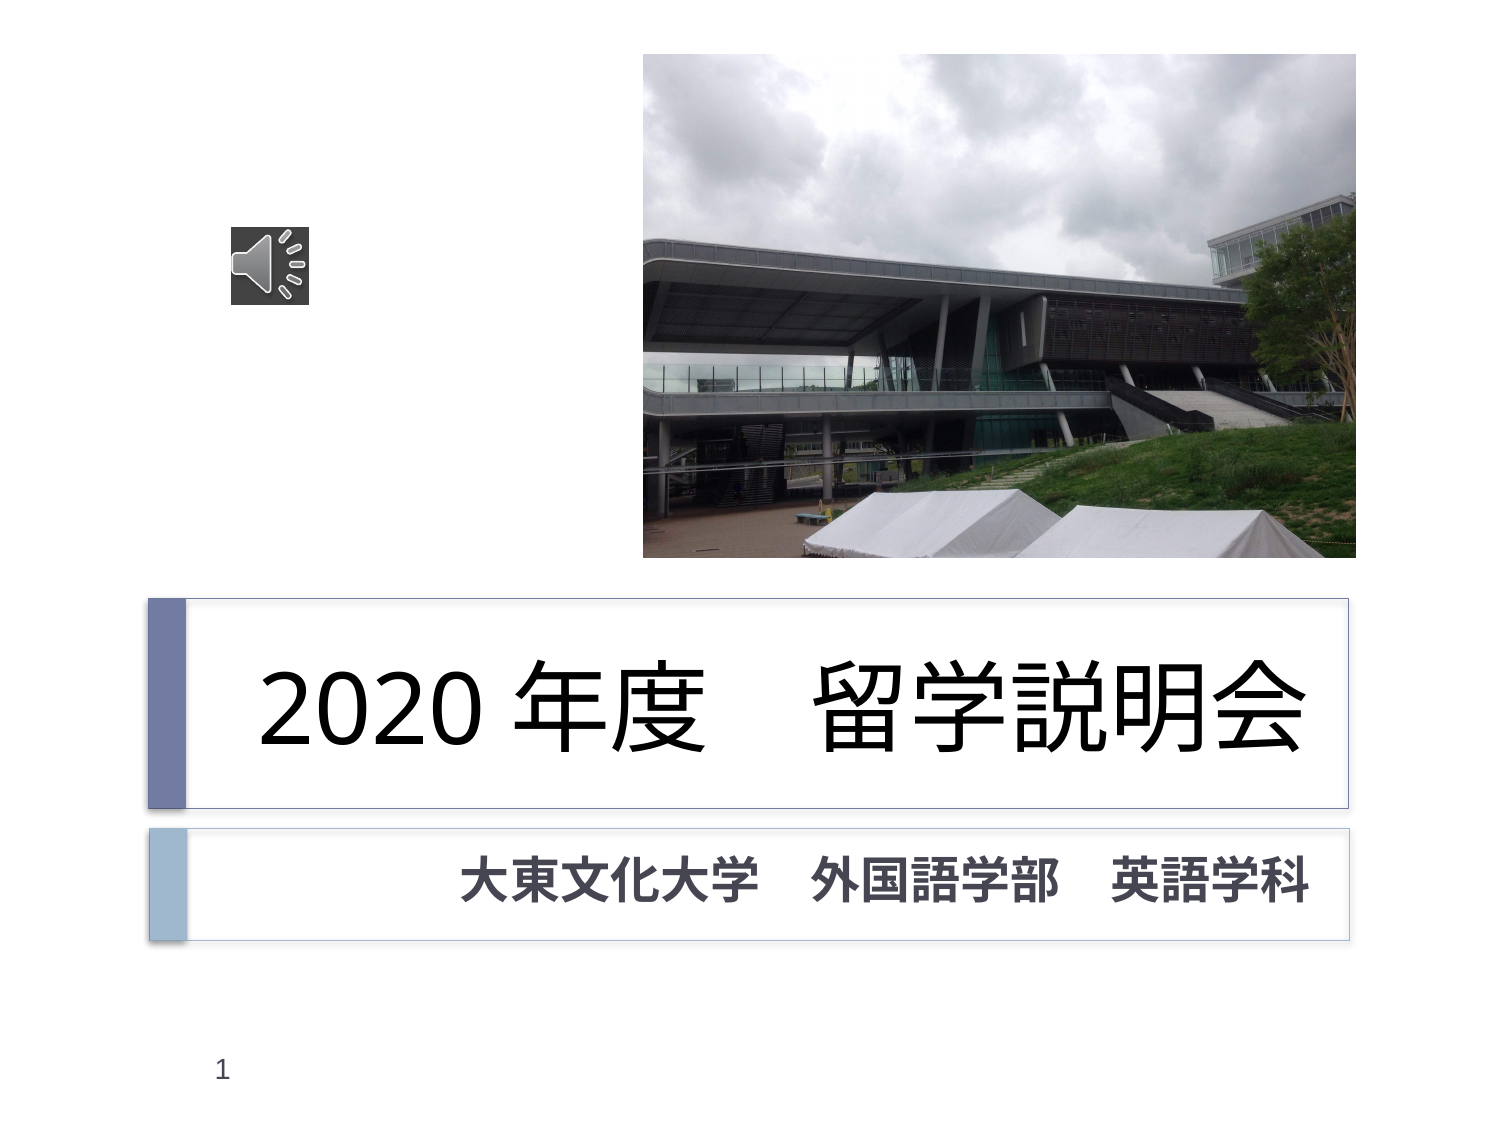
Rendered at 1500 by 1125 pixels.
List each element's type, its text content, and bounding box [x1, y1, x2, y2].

slide_number 1 [199, 1042, 400, 1103]
picture [643, 54, 1356, 559]
subtitle 大東文化大学 外国語学部 英語学科 [200, 840, 1325, 929]
title 2020年度 留学説明会 [200, 637, 1325, 800]
picture [229, 226, 311, 307]
